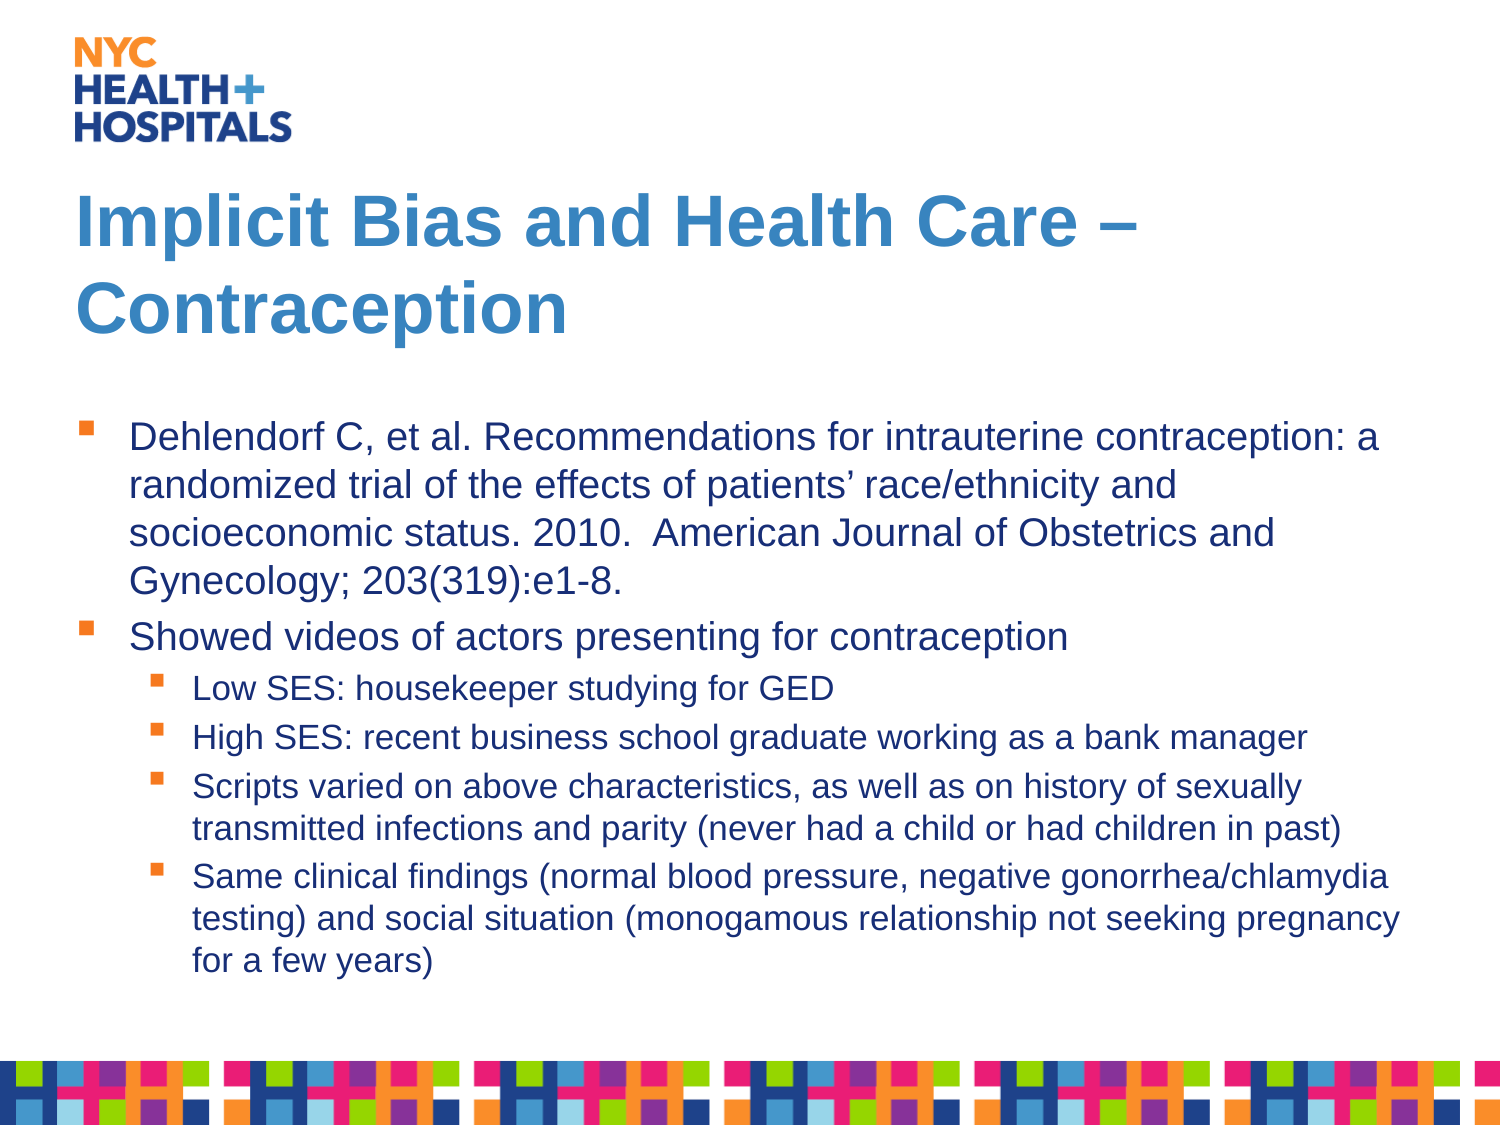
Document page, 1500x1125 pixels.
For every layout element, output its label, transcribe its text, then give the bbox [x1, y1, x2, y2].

picture [0, 0, 1500, 1125]
list Dehlendorf C, et al. Recommendations for intrauterine contraception: a randomized trial of the effects of patients’ race/ethnicity and socioeconomic status. 2010. American Journal of Obstetrics and Gynecology; 203(319):e1-8. Showed videos of actors presenting for contraception Low SES: housekeeper studying for GED High SES: recent business school graduate working as a bank manager Scripts varied on above characteristics, as well as on history of sexually transmitted infections and parity (never had a child or had children in past) Same clinical findings (normal blood pressure, negative gonorrhea/chlamydia testing) and social situation (monogamous relationship not seeking pregnancy for a few years) [75, 410, 1425, 988]
title Implicit Bias and Health Care – Contraception [75, 166, 1425, 355]
